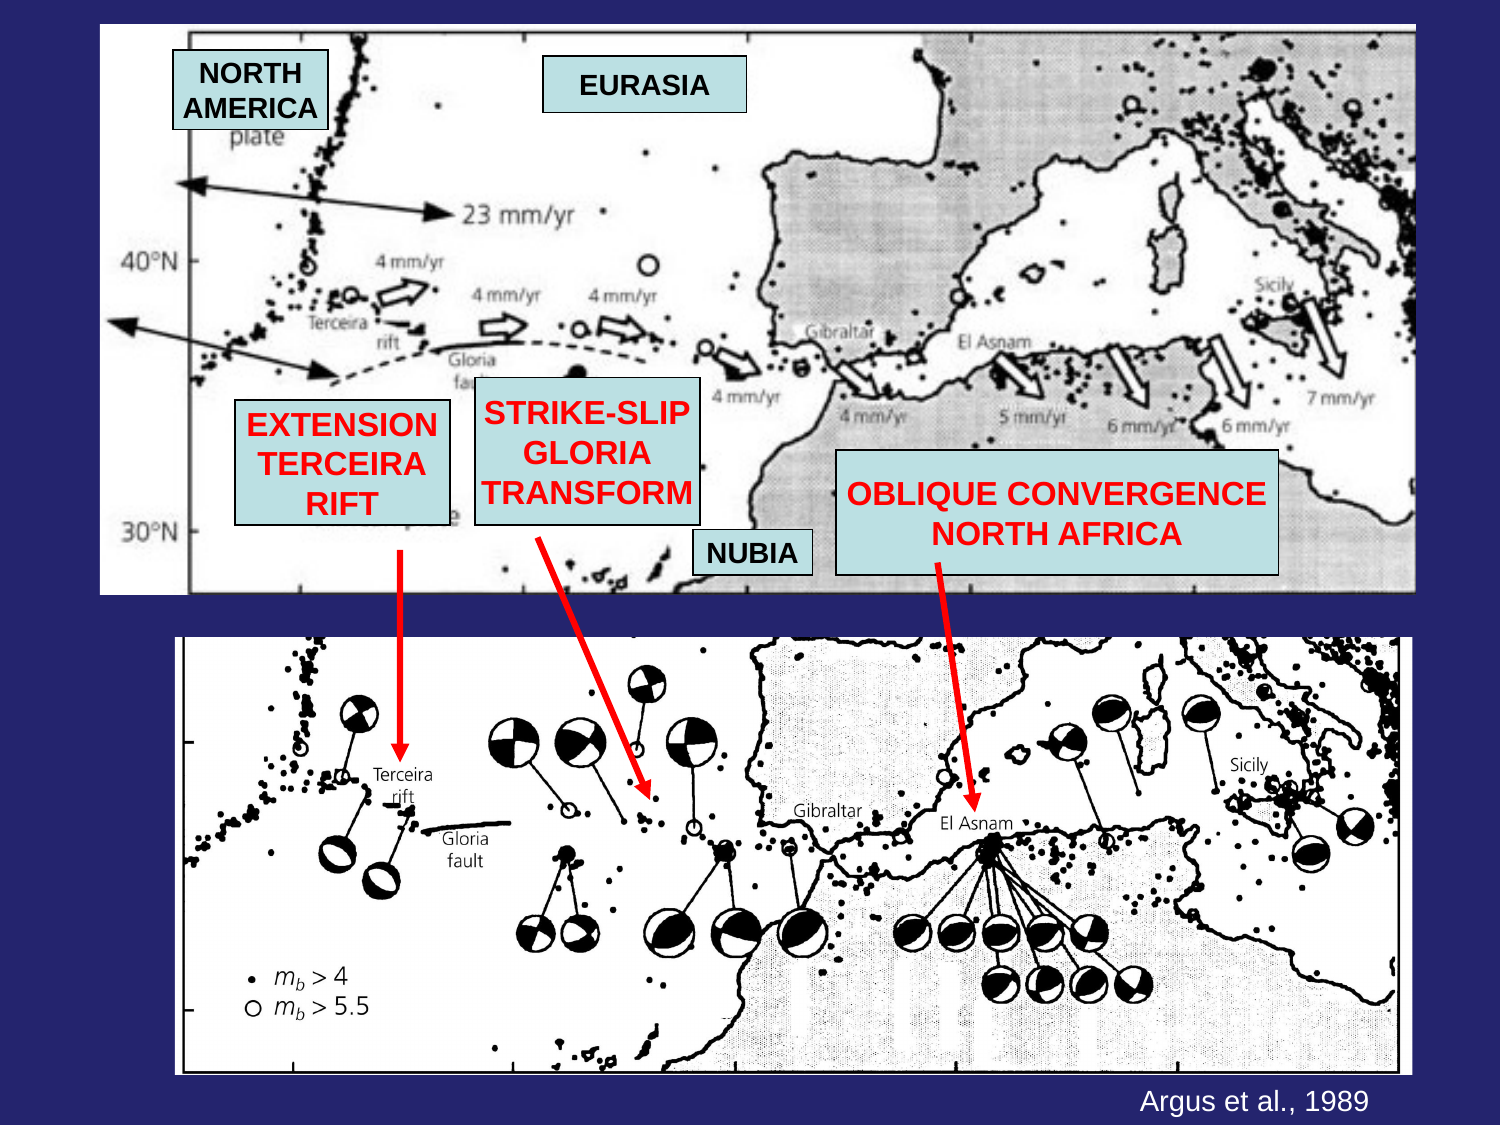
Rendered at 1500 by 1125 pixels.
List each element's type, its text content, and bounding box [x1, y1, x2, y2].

text_box Argus et al., 1989 [1125, 1074, 1500, 1125]
picture [99, 24, 1416, 595]
picture [174, 637, 1413, 1076]
